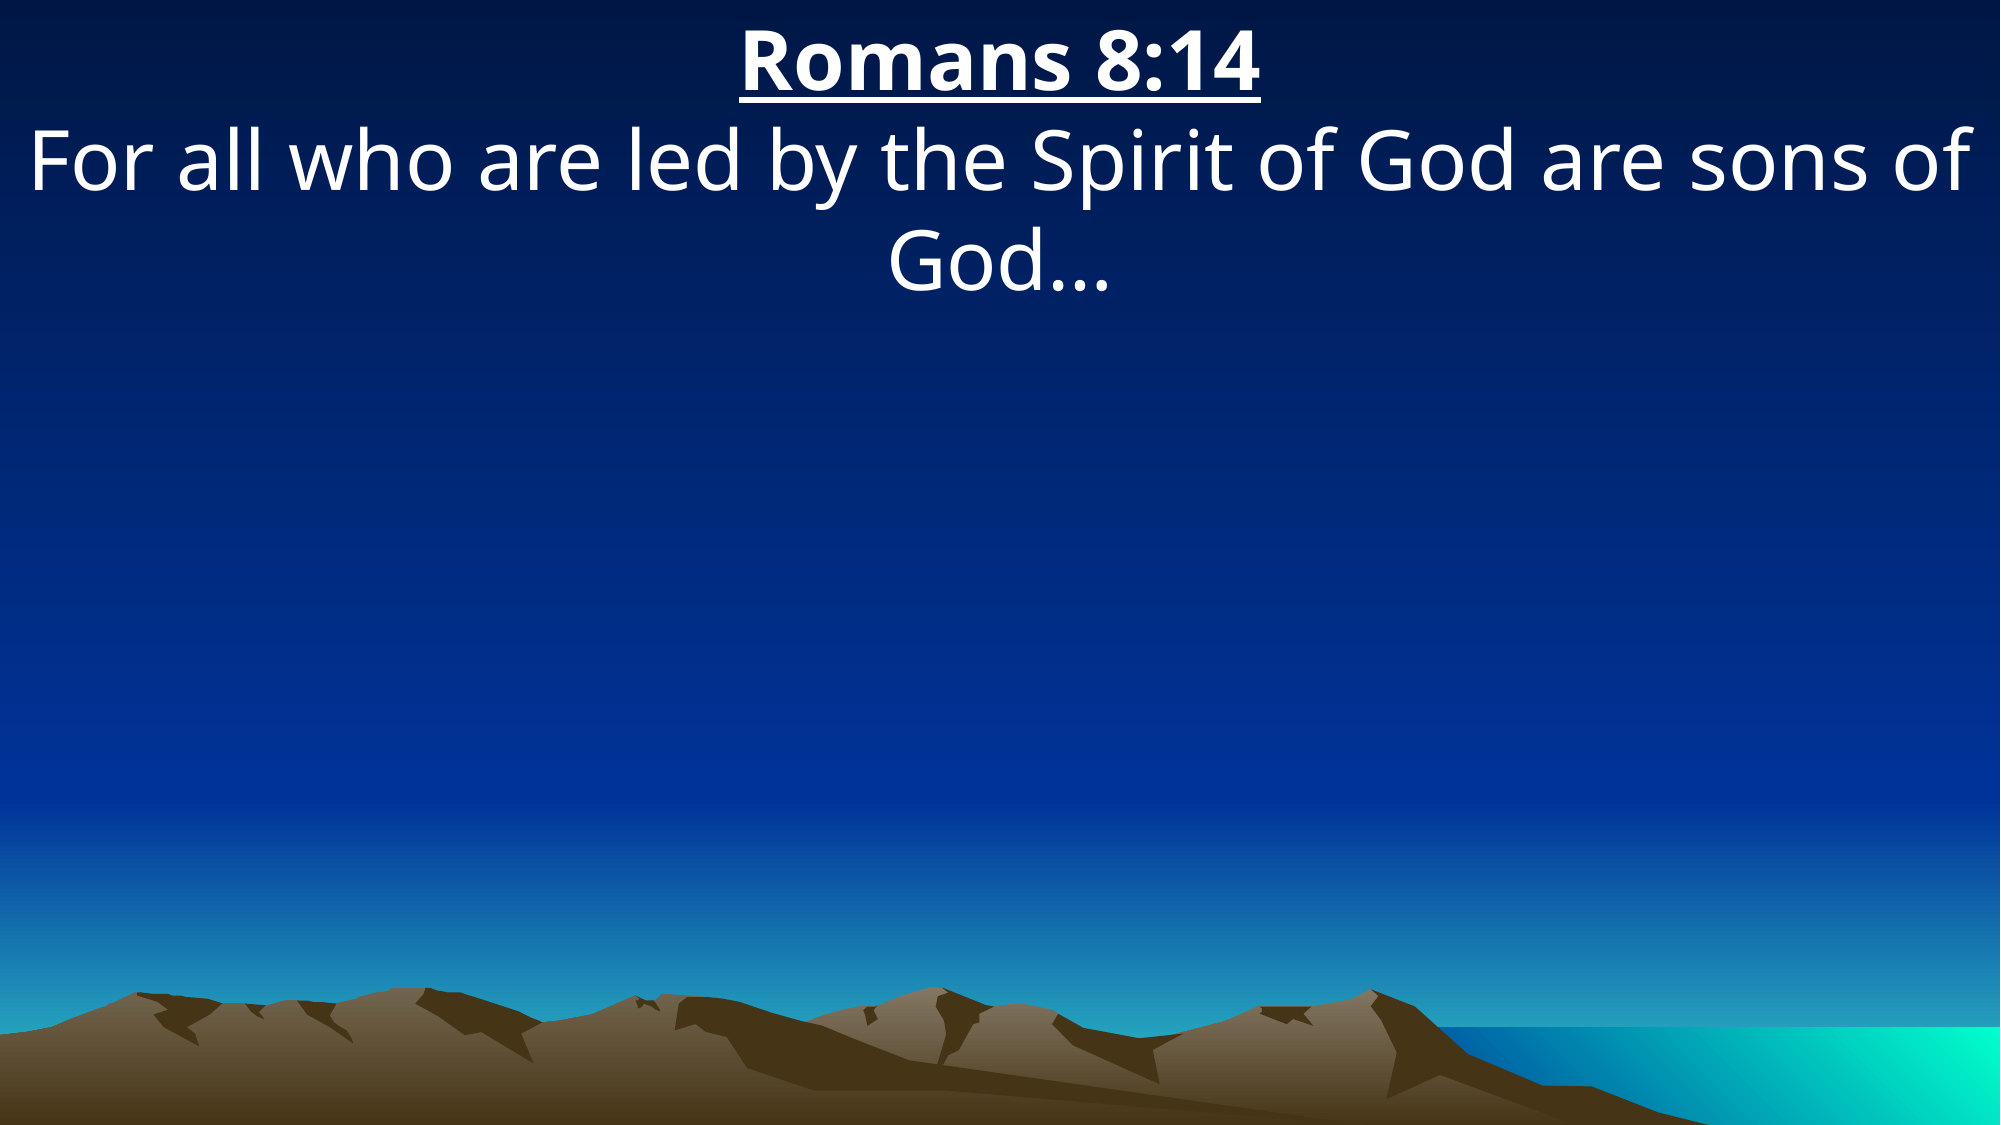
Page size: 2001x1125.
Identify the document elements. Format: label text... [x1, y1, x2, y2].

text_box Romans 8:14 For all who are led by the Spirit of God are sons of God… [0, 0, 2000, 900]
